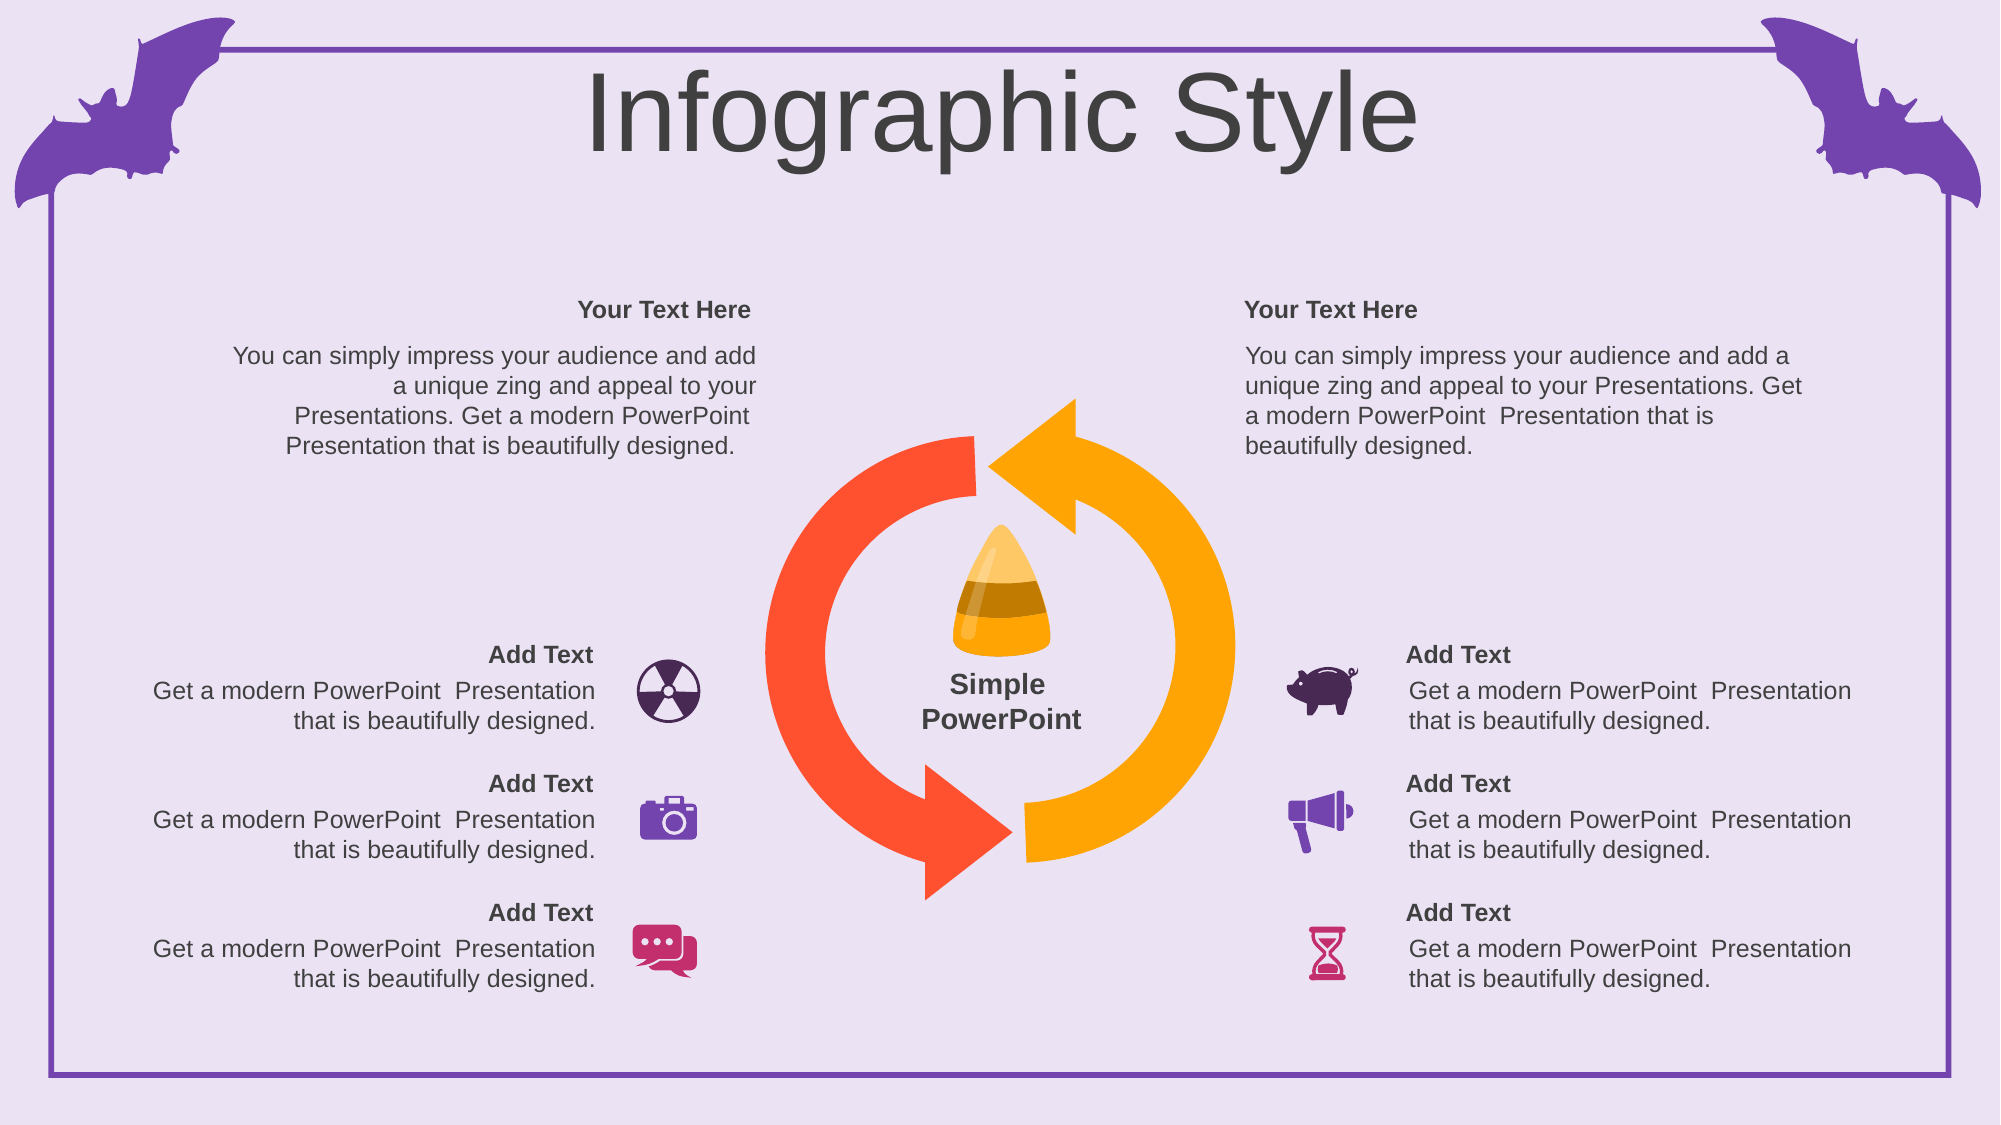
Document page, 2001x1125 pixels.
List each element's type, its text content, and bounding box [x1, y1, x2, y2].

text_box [1390, 889, 1877, 1001]
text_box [123, 889, 612, 1001]
text_box [1307, 925, 1347, 982]
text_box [123, 760, 612, 872]
text_box [1287, 789, 1355, 855]
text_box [214, 286, 773, 469]
text_box [1285, 665, 1360, 717]
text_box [1390, 760, 1877, 872]
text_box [123, 631, 612, 743]
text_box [765, 398, 1236, 901]
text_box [953, 524, 1051, 657]
text_box [631, 923, 698, 979]
text_box [635, 658, 702, 724]
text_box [1229, 286, 1822, 469]
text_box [1390, 631, 1877, 743]
text_box [639, 794, 699, 841]
list Infographic Style [53, 55, 1952, 175]
